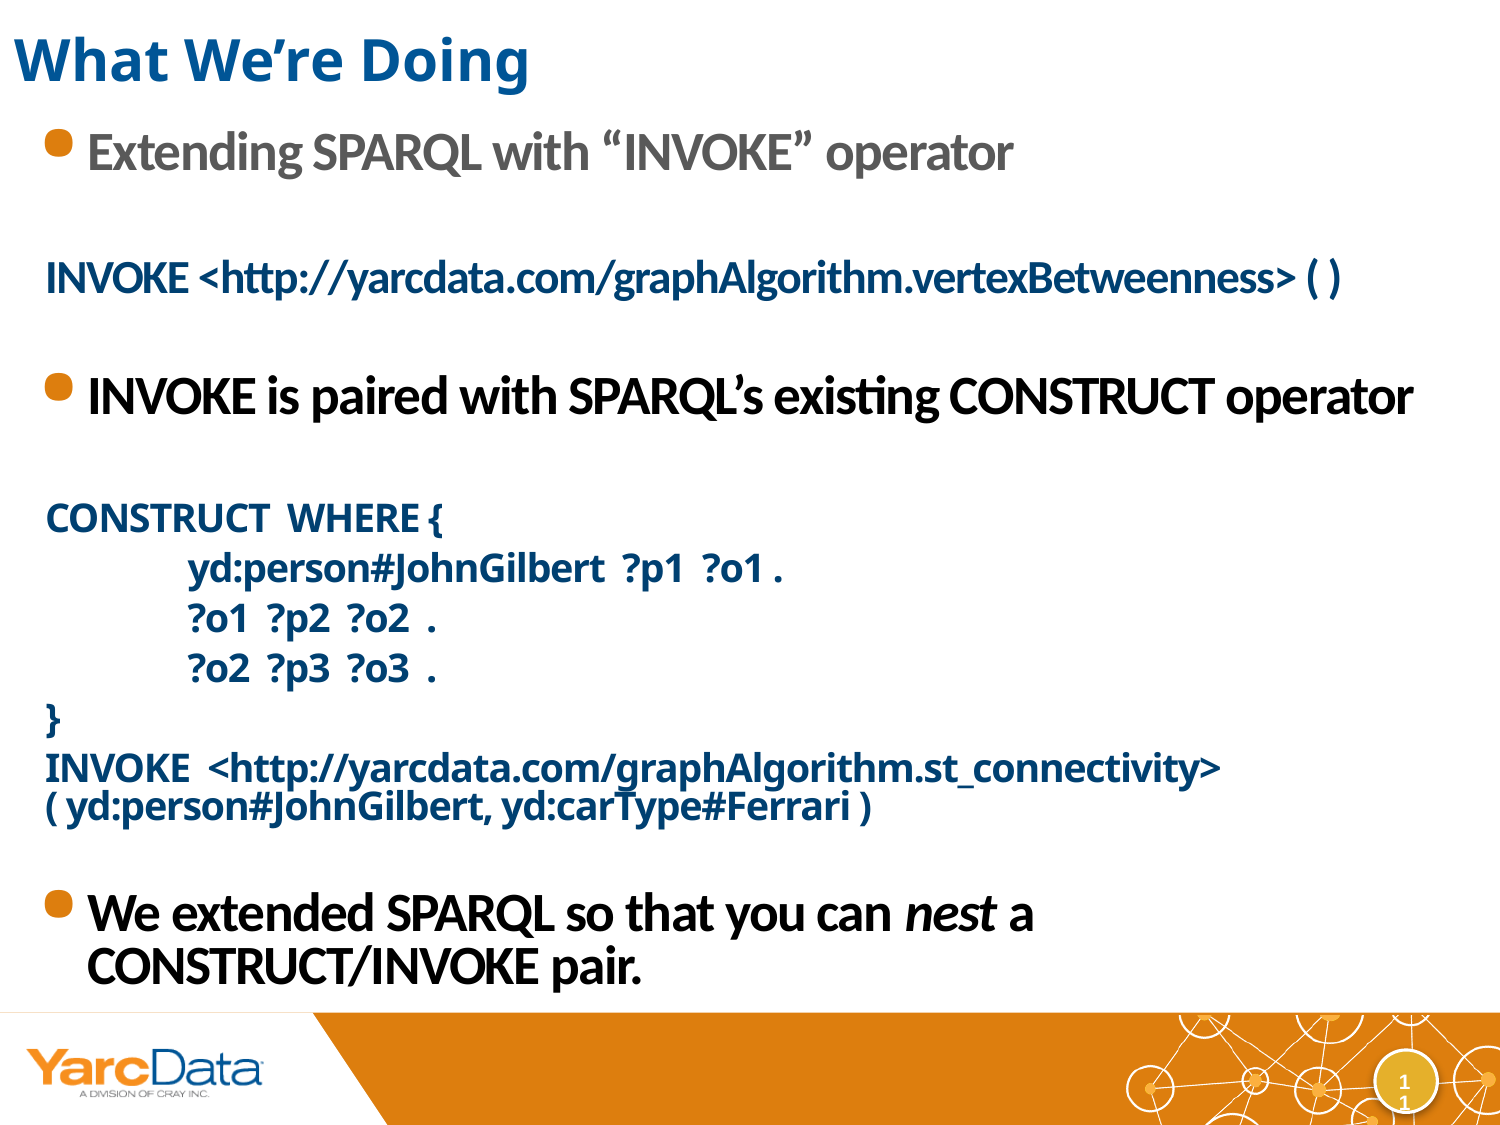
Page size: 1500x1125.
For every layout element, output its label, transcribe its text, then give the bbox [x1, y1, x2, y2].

list Extending SPARQL with “INVOKE” operator INVOKE <http://yarcdata.com/graphAlgorithm.vertexBetweenness> ( ) INVOKE is paired with SPARQL’s existing CONSTRUCT operator CONSTRUCT WHERE { yd:person#JohnGilbert ?p1 ?o1 . ?o1 ?p2 ?o2 . ?o2 ?p3 ?o3 . } INVOKE <http://yarcdata.com/graphAlgorithm.st_connectivity> ( yd:person#JohnGilbert, yd:carType#Ferrari ) We extended SPARQL so that you can nest a CONSTRUCT/INVOKE pair. [29, 120, 1471, 1016]
picture [1125, 1015, 1500, 1125]
title What We’re Doing [0, 12, 1438, 114]
picture [24, 1042, 266, 1103]
